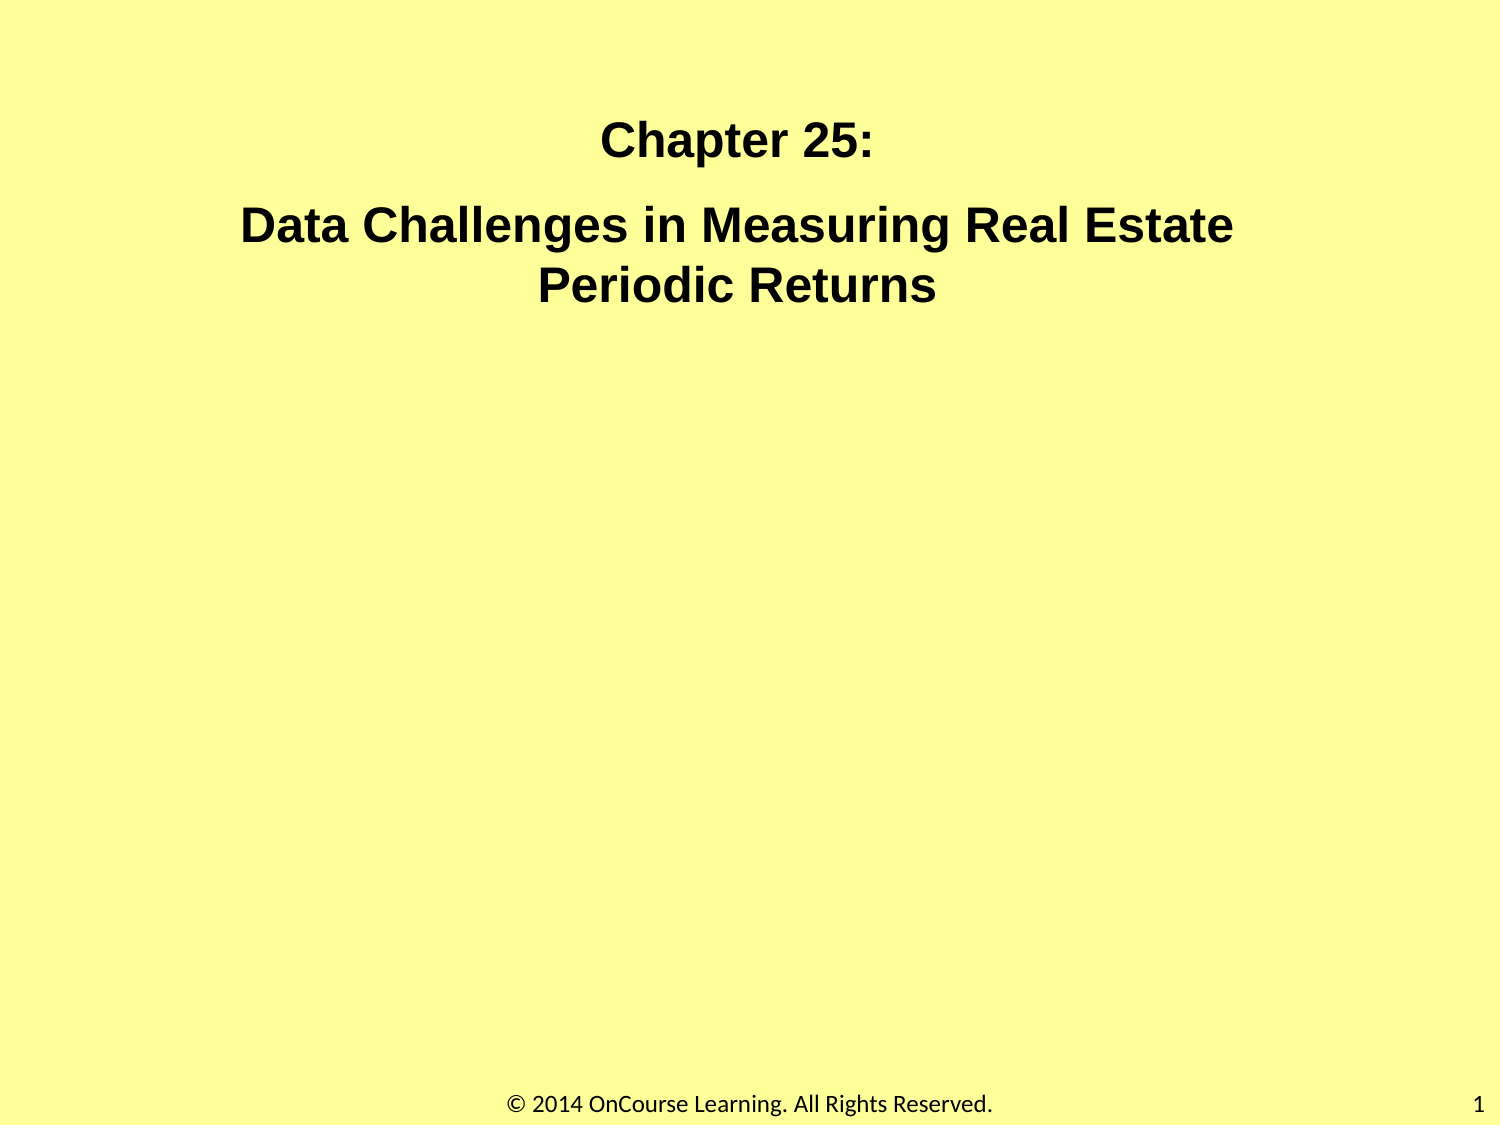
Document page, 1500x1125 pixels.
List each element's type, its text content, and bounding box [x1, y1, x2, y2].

slide_number 1 [1200, 1050, 1500, 1125]
footer © 2014 OnCourse Learning. All Rights Reserved. [450, 1050, 1050, 1125]
text_box Chapter 25: Data Challenges in Measuring Real Estate Periodic Returns [187, 99, 1288, 320]
